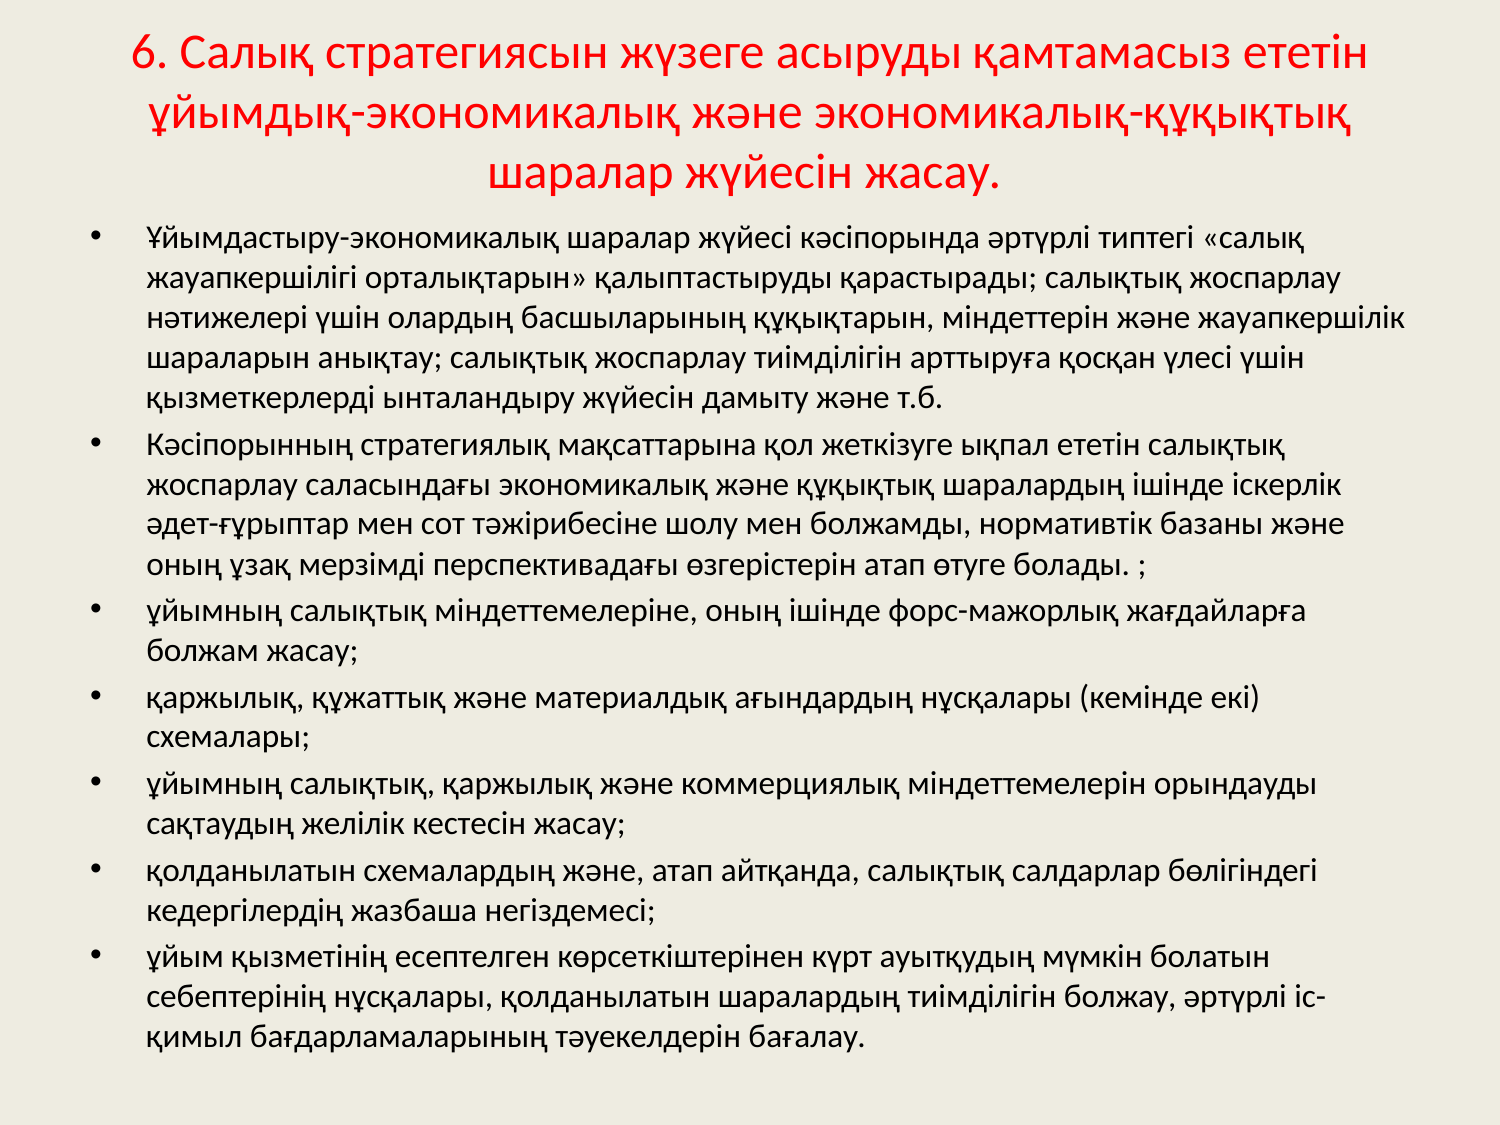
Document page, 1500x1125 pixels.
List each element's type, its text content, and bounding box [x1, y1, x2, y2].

list Ұйымдастыру-экономикалық шаралар жүйесі кәсіпорында әртүрлі типтегі «салық жауапкершілігі орталықтарын» қалыптастыруды қарастырады; салықтық жоспарлау нәтижелері үшін олардың басшыларының құқықтарын, міндеттерін және жауапкершілік шараларын анықтау; салықтық жоспарлау тиімділігін арттыруға қосқан үлесі үшін қызметкерлерді ынталандыру жүйесін дамыту және т.б. Кәсіпорынның стратегиялық мақсаттарына қол жеткізуге ықпал ететін салықтық жоспарлау саласындағы экономикалық және құқықтық шаралардың ішінде іскерлік әдет-ғұрыптар мен сот тәжірибесіне шолу мен болжамды, нормативтік базаны және оның ұзақ мерзімді перспективадағы өзгерістерін атап өтуге болады. ; ұйымның салықтық міндеттемелеріне, оның ішінде форс-мажорлық жағдайларға болжам жасау; қаржылық, құжаттық және материалдық ағындардың нұсқалары (кемінде екі) схемалары; ұйымның салықтық, қаржылық және коммерциялық міндеттемелерін орындауды сақтаудың желілік кестесін жасау; қолданылатын схемалардың және, атап айтқанда, салықтық салдарлар бөлігіндегі кедергілердің жазбаша негіздемесі; ұйым қызметінің есептелген көрсеткіштерінен күрт ауытқудың мүмкін болатын себептерінің нұсқалары, қолданылатын шаралардың тиімділігін болжау, әртүрлі іс-қимыл бағдарламаларының тәуекелдерін бағалау. [75, 208, 1425, 1005]
title 6. Салық стратегиясын жүзеге асыруды қамтамасыз ететін ұйымдық-экономикалық және экономикалық-құқықтық шаралар жүйесін жасау. [75, 45, 1425, 208]
